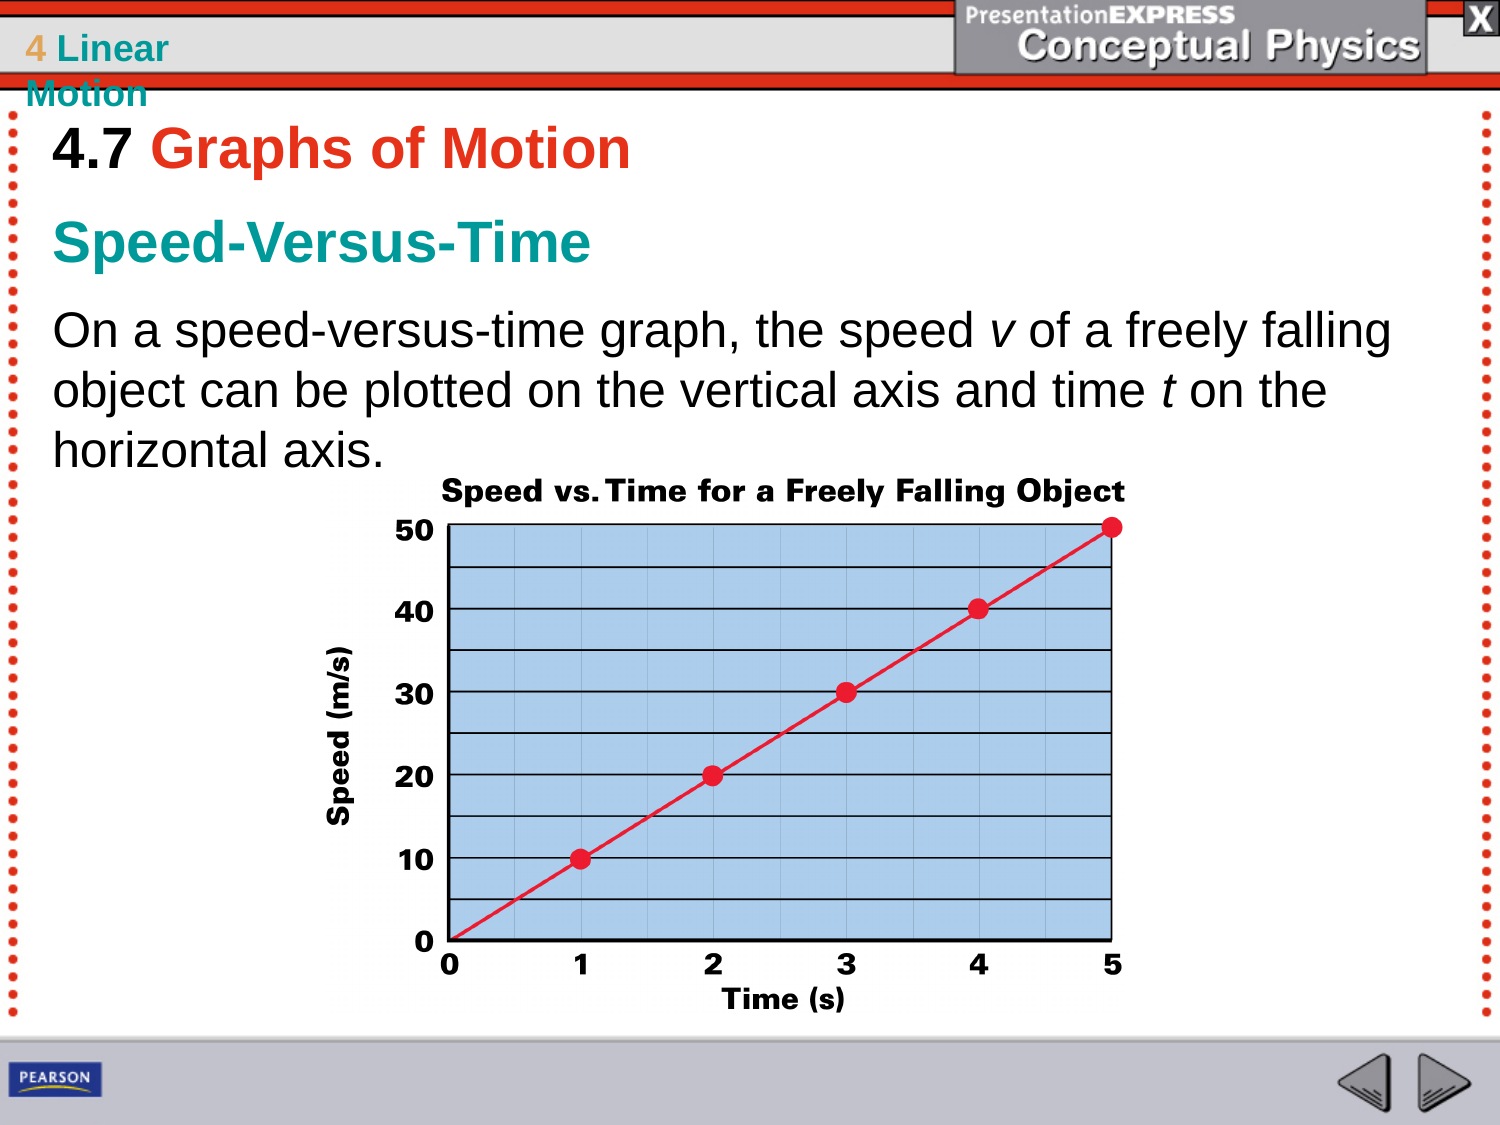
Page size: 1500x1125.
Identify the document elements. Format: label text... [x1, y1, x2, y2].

text_box 4.7 Graphs of Motion [37, 102, 1038, 188]
text_box On a speed-versus-time graph, the speed v of a freely falling object can be plotted on the vertical axis and time t on the horizontal axis. [37, 289, 1450, 485]
picture [0, 0, 1500, 1125]
list Speed-Versus-Time [37, 196, 1288, 282]
